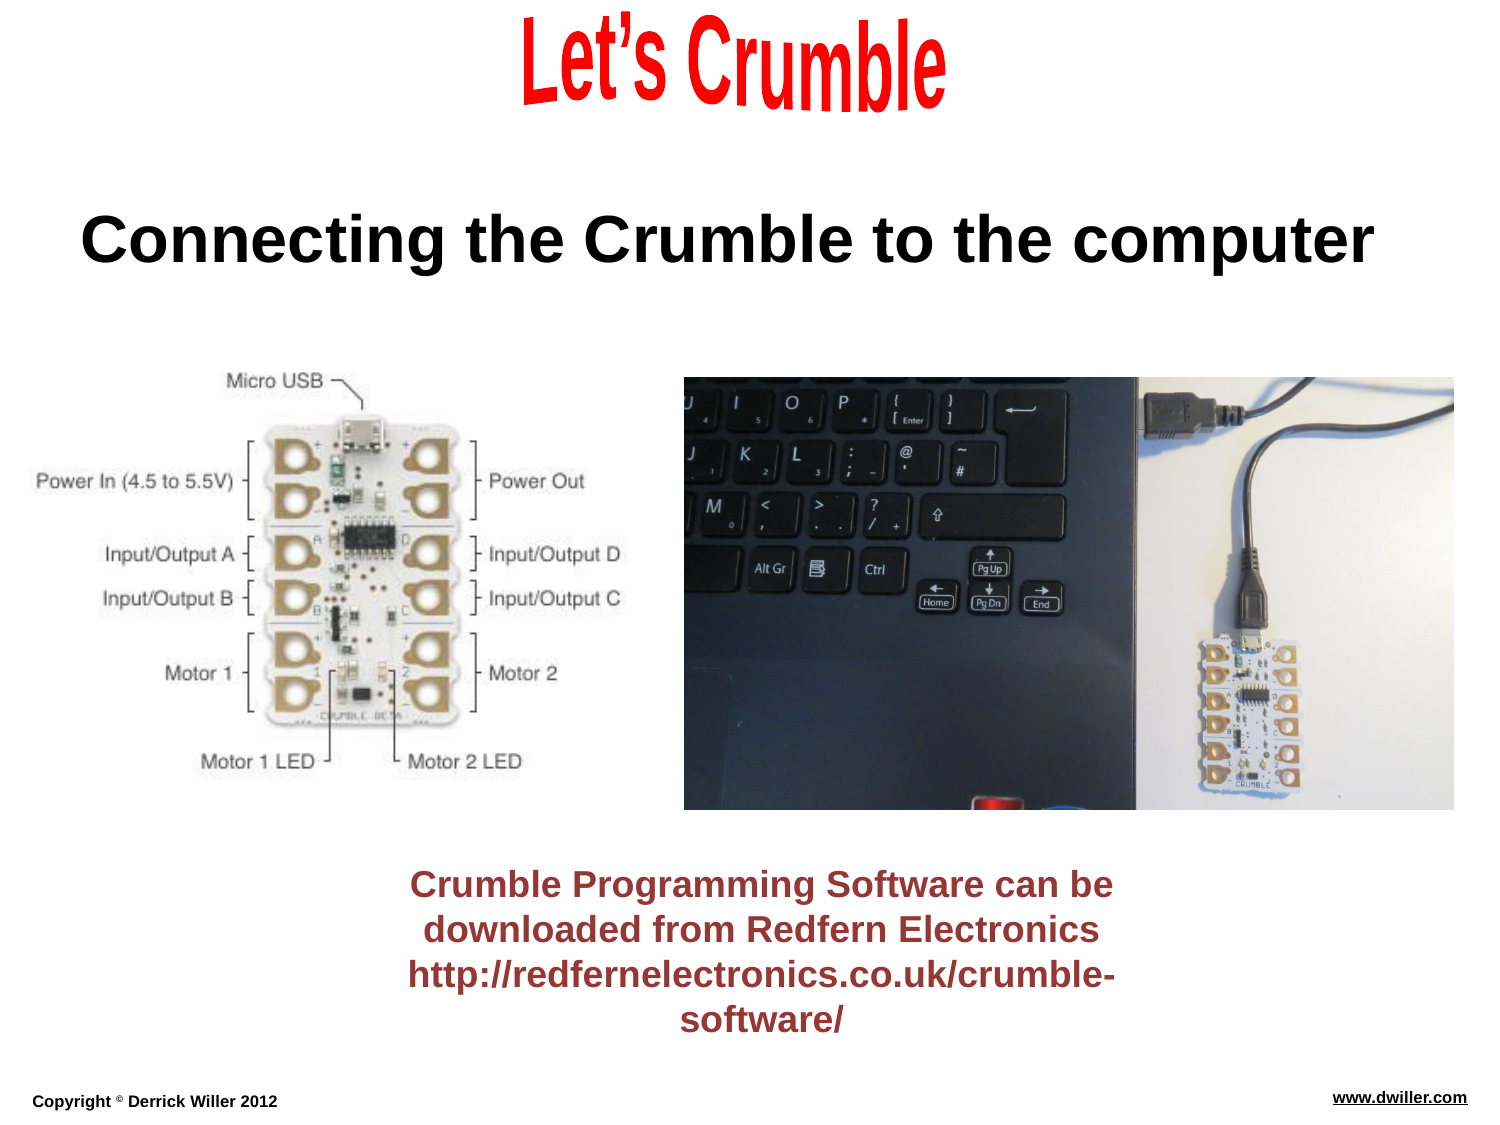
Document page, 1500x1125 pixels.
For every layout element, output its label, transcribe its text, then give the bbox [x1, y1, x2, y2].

text_box Crumble Programming Software can be downloaded from Redfern Electronics http://redfernelectronics.co.uk/crumble-software/ [322, 852, 1202, 1047]
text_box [17, 332, 1454, 810]
text_box Connecting the Crumble to the computer [65, 188, 1393, 284]
